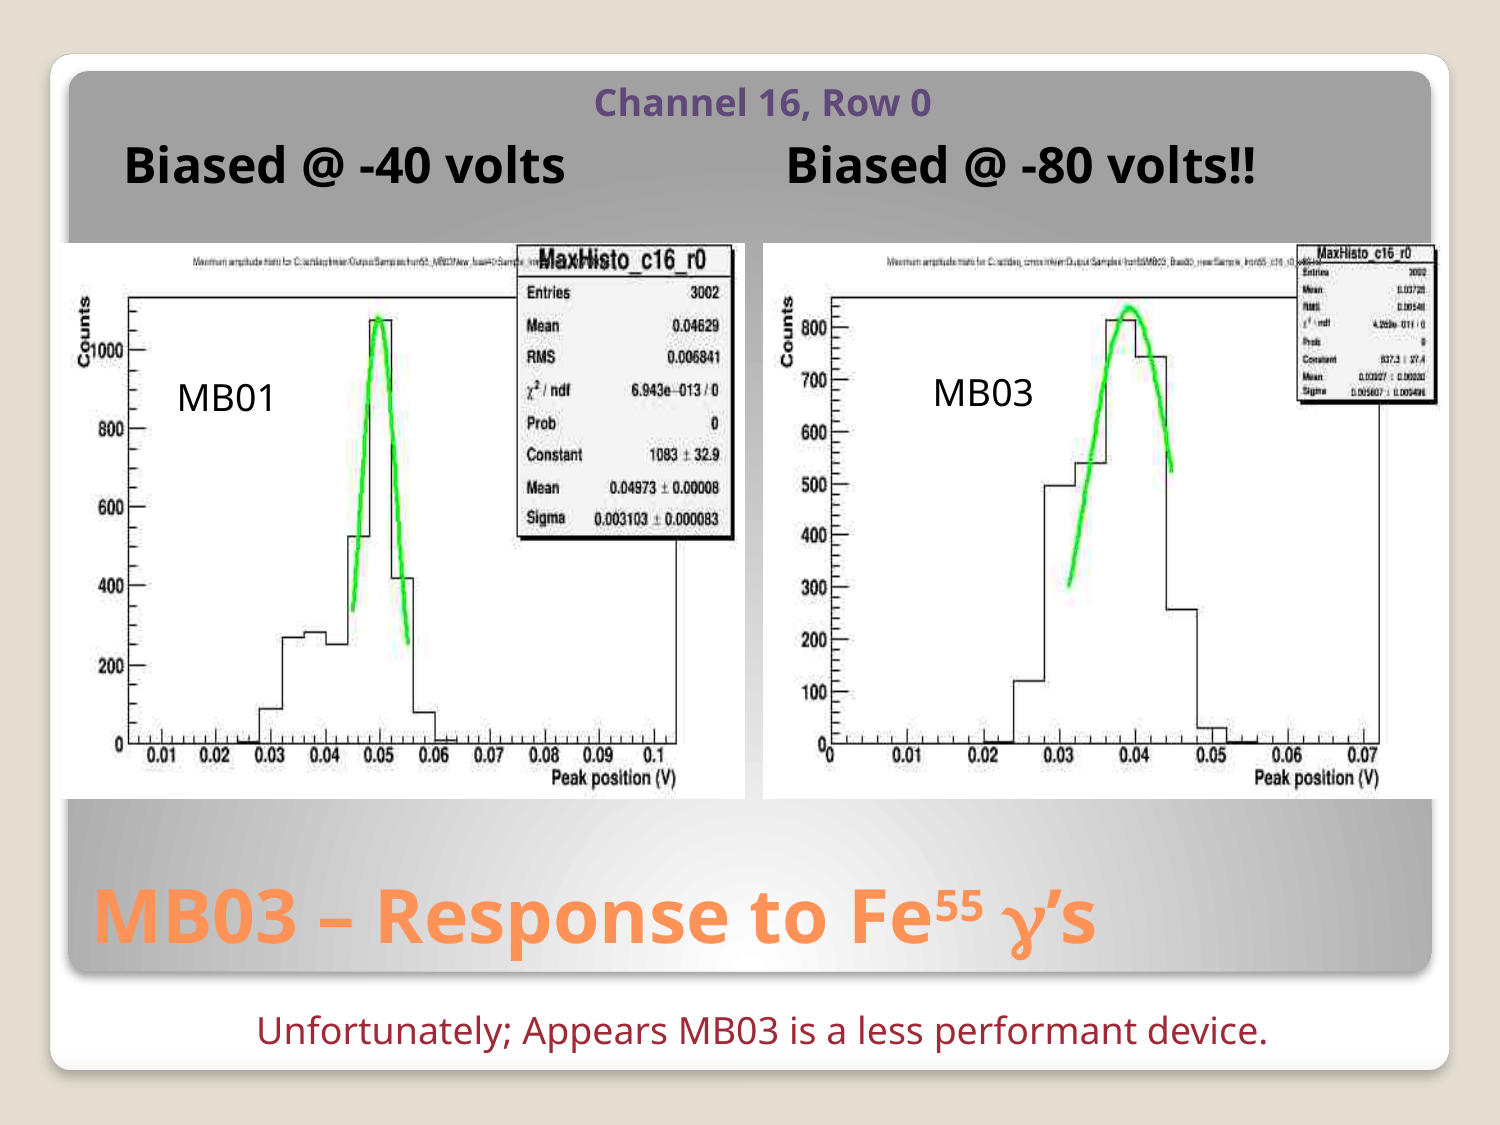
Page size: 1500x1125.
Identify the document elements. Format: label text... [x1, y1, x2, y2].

list Biased @ -40 volts [99, 95, 745, 225]
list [60, 243, 745, 799]
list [762, 243, 1448, 799]
list Biased @ -80 volts!! [763, 95, 1409, 225]
title MB03 – Response to Fe55 g’s [76, 810, 1420, 967]
text_box Channel 16, Row 0 [578, 71, 948, 132]
text_box Unfortunately; Appears MB03 is a less performant device. [241, 999, 1285, 1060]
